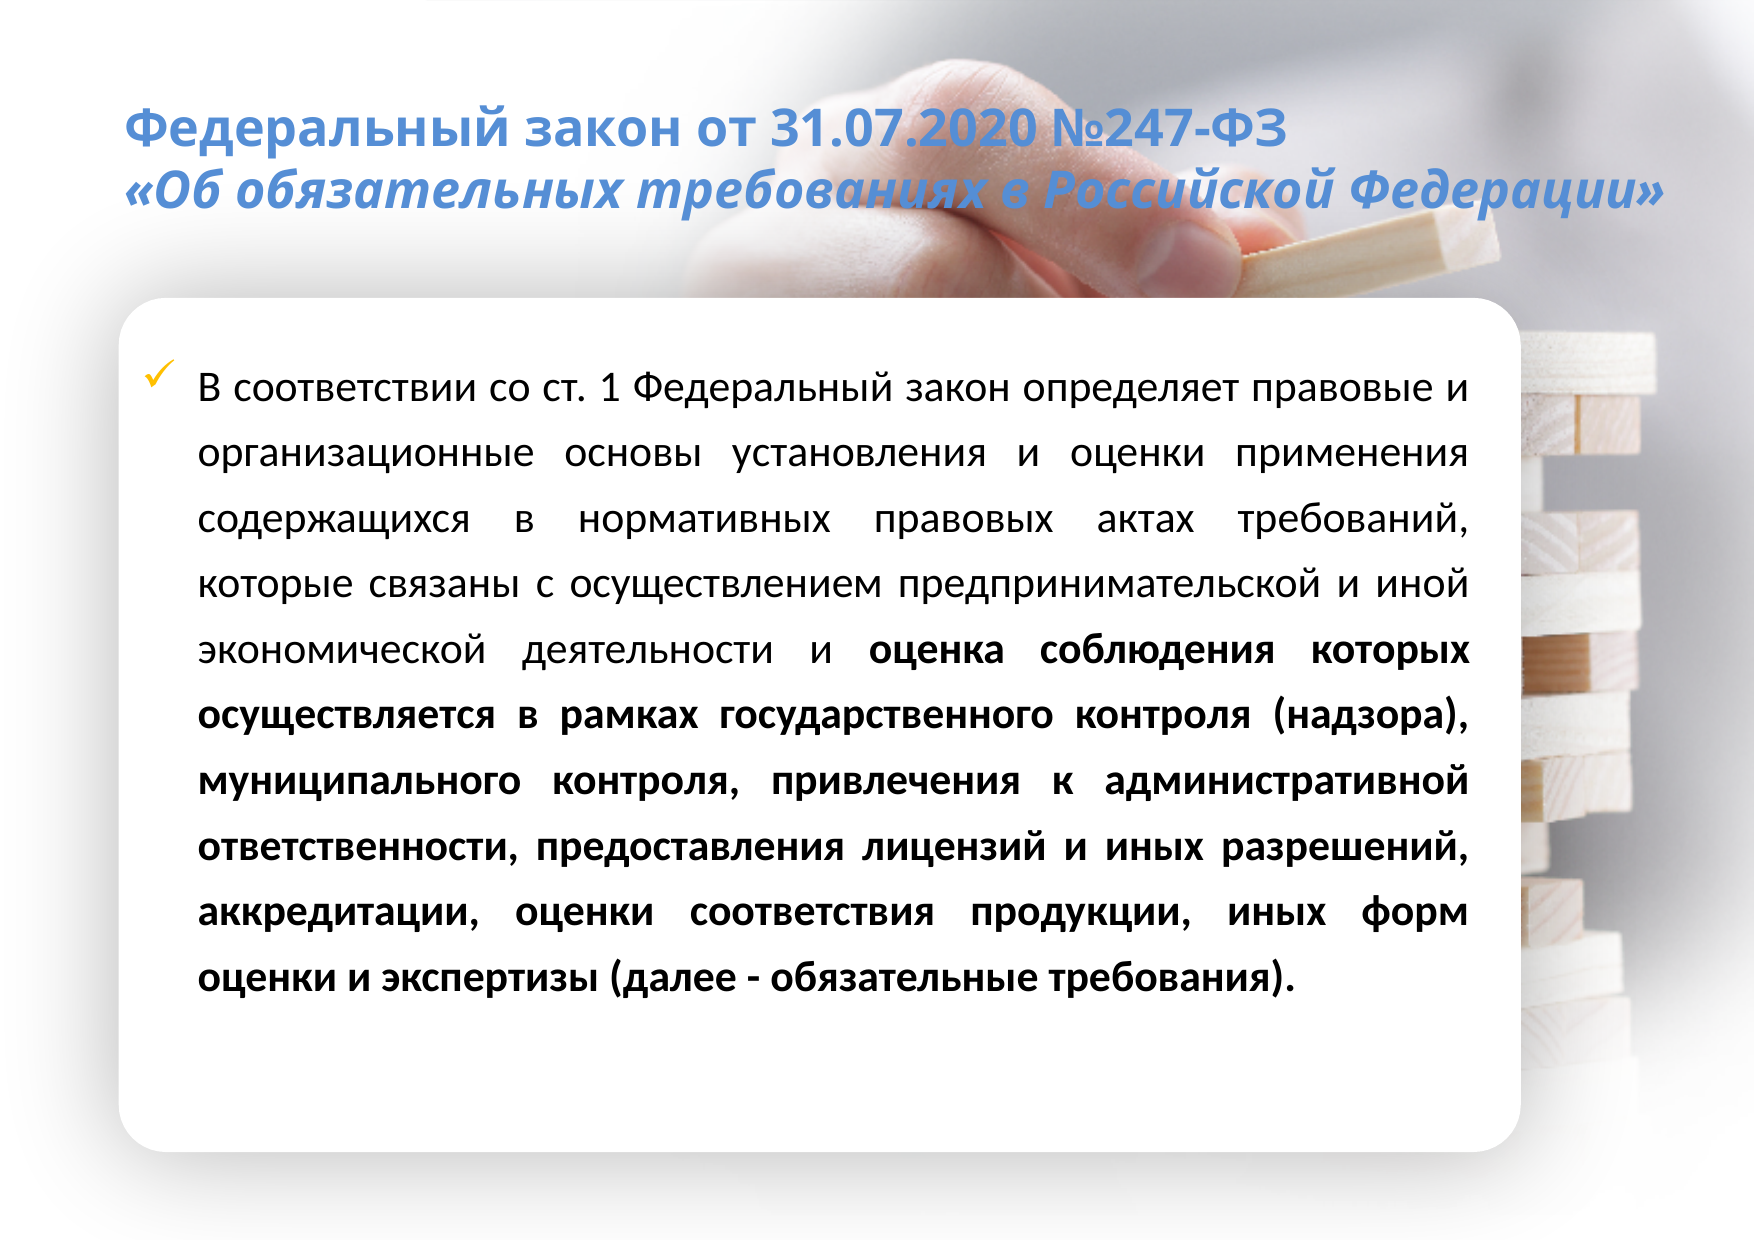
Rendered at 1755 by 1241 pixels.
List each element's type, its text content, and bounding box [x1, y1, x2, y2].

text_box В соответствии со ст. 1 Федеральный закон определяет правовые и организационные основы установления и оценки применения содержащихся в нормативных правовых актах требований, которые связаны с осуществлением предпринимательской и иной экономической деятельности и оценка соблюдения которых осуществляется в рамках государственного контроля (надзора), муниципального контроля, привлечения к административной ответственности, предоставления лицензий и иных разрешений, аккредитации, оценки соответствия продукции, иных форм оценки и экспертизы (далее - обязательные требования). [126, 336, 1486, 1008]
picture [0, 0, 1754, 1240]
title Федеральный закон от 31.07.2020 №247-ФЗ «Об обязательных требованиях в Российской Федерации» [122, 65, 1694, 221]
